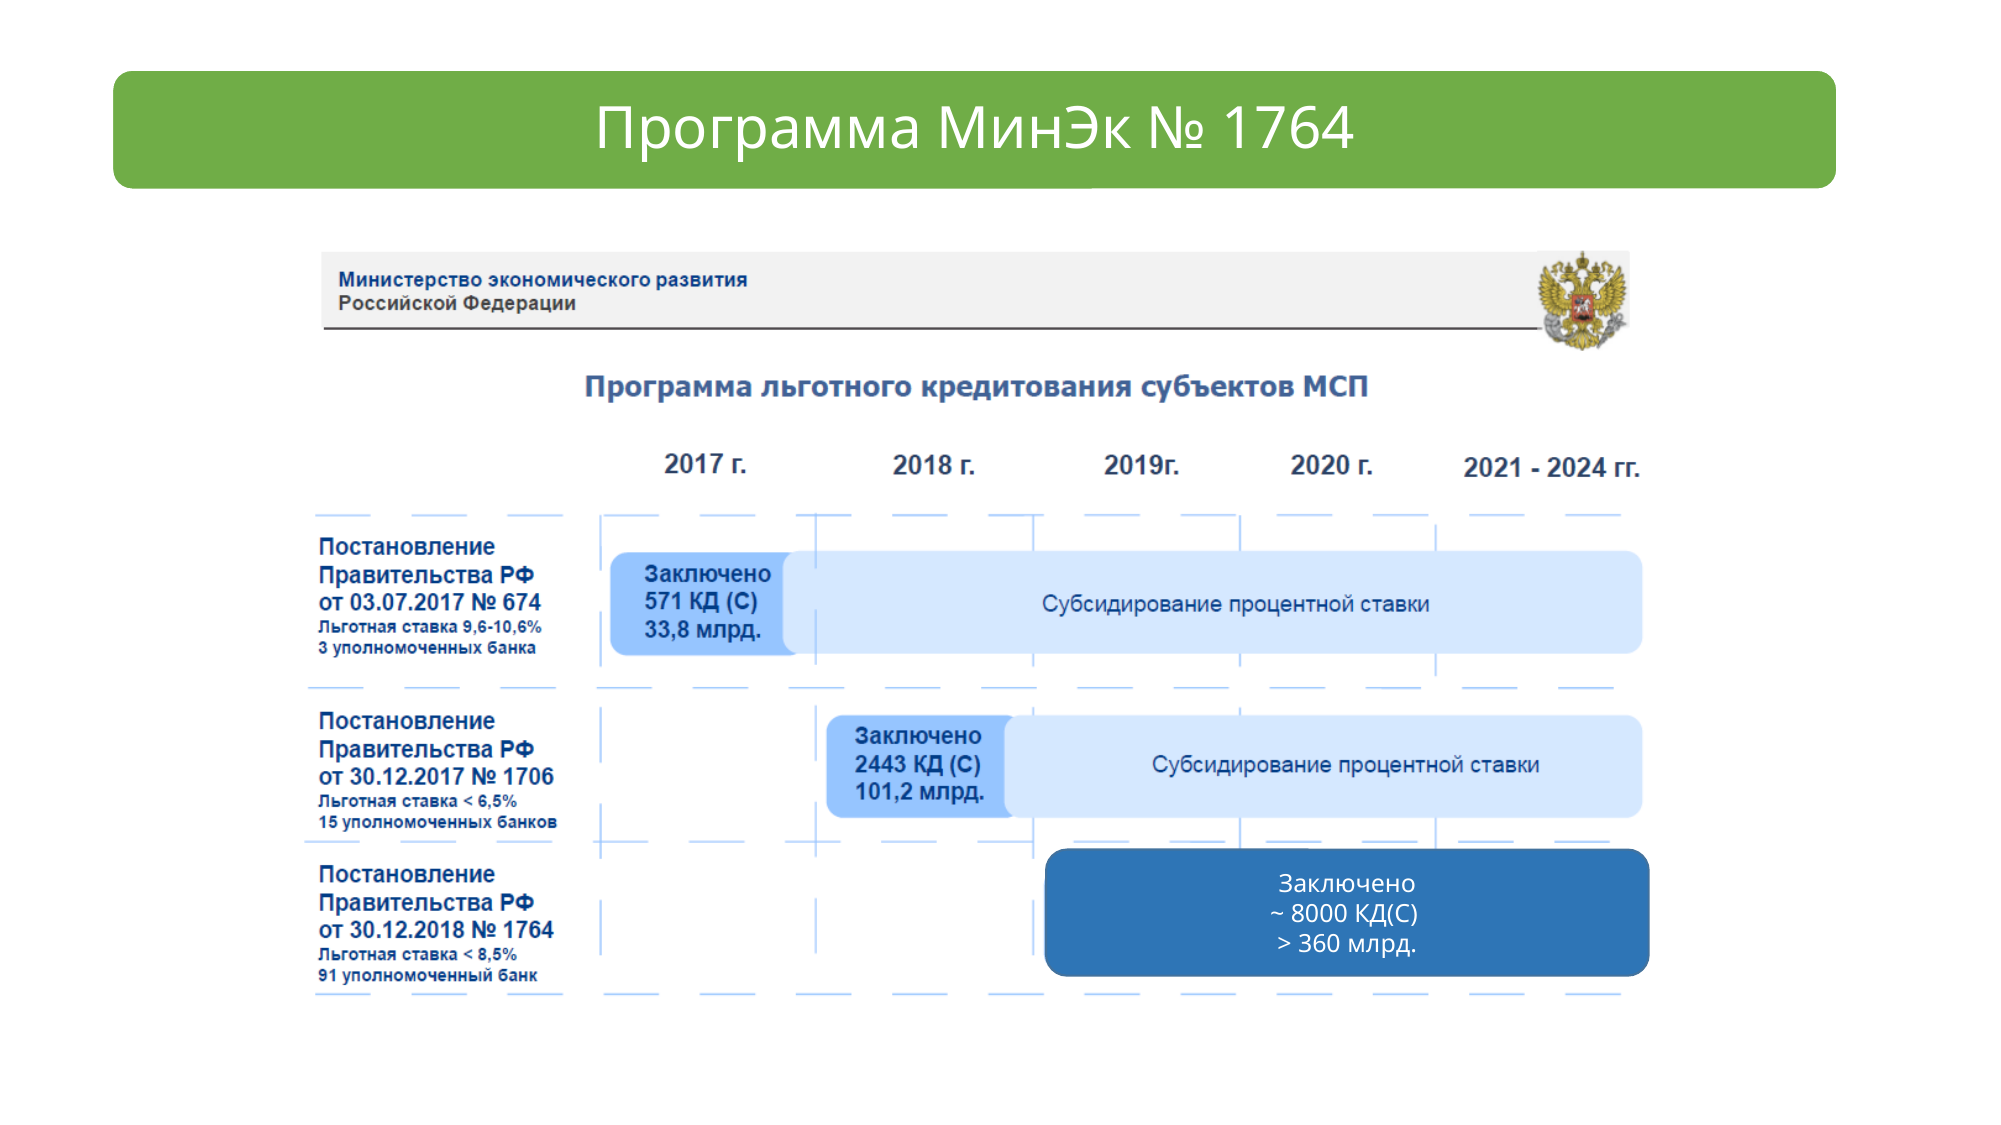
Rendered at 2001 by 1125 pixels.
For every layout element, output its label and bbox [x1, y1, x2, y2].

picture [261, 189, 1688, 1105]
text_box [112, 69, 1838, 190]
